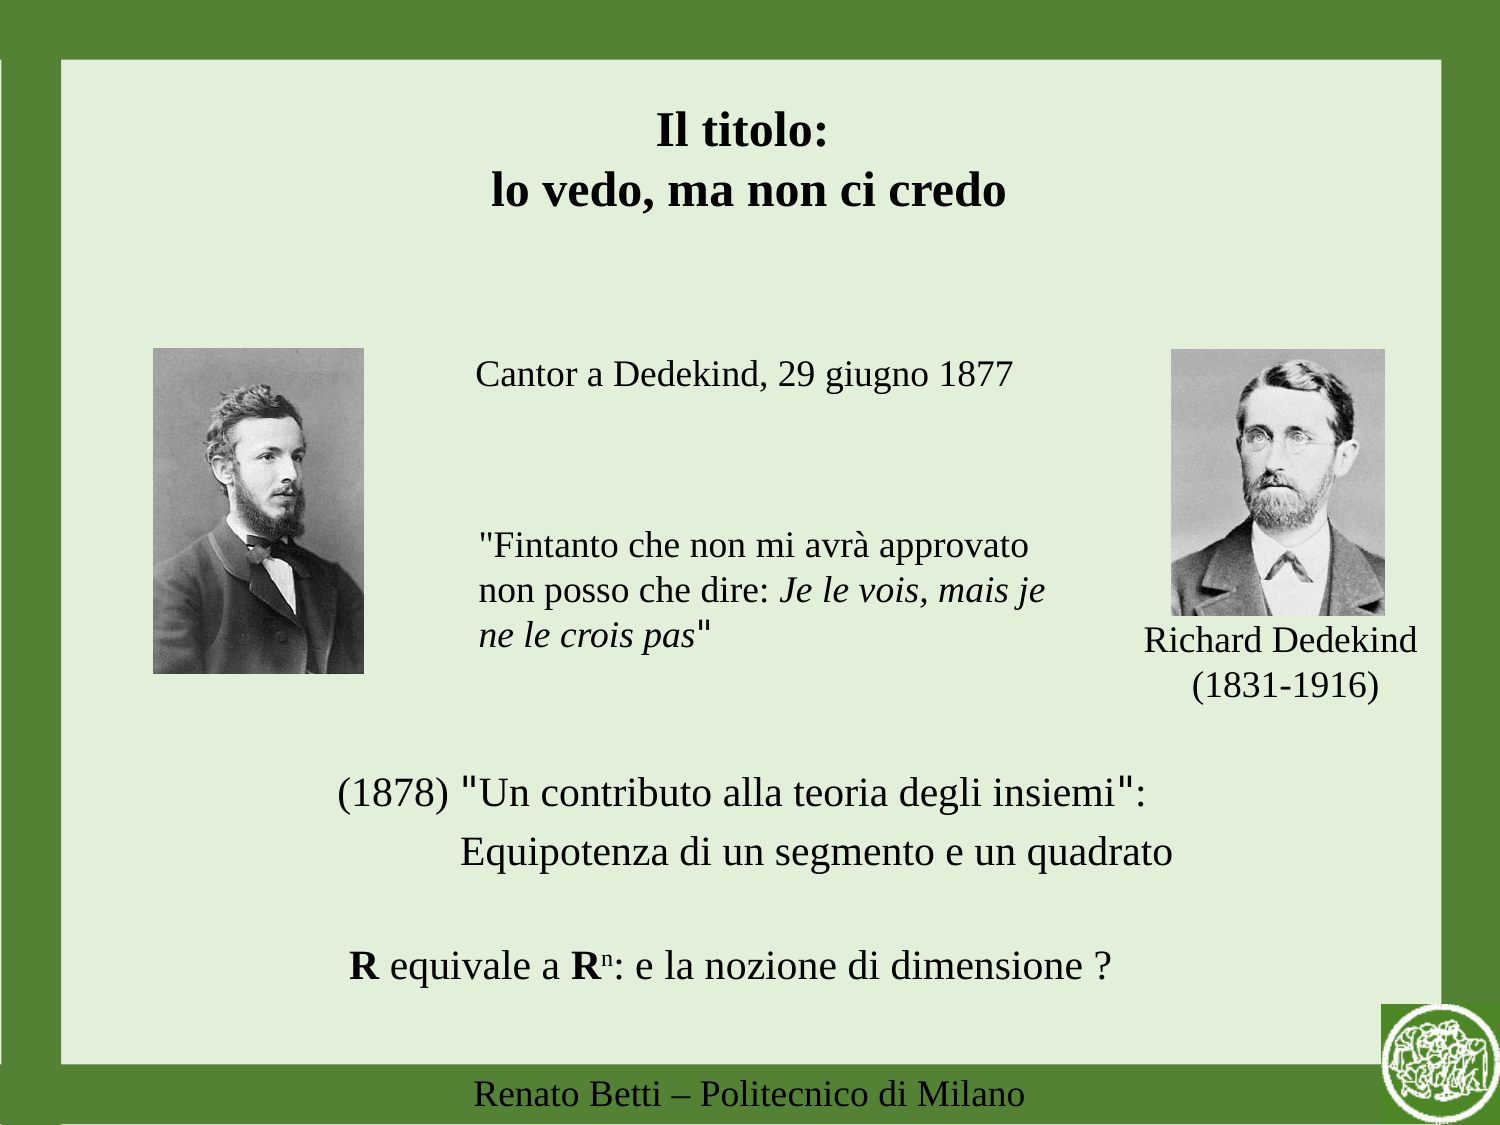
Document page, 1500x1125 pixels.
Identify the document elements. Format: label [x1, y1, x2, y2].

picture [153, 348, 364, 674]
text_box [0, 0, 1500, 1125]
text_box [314, 757, 1191, 928]
picture [1171, 349, 1385, 616]
